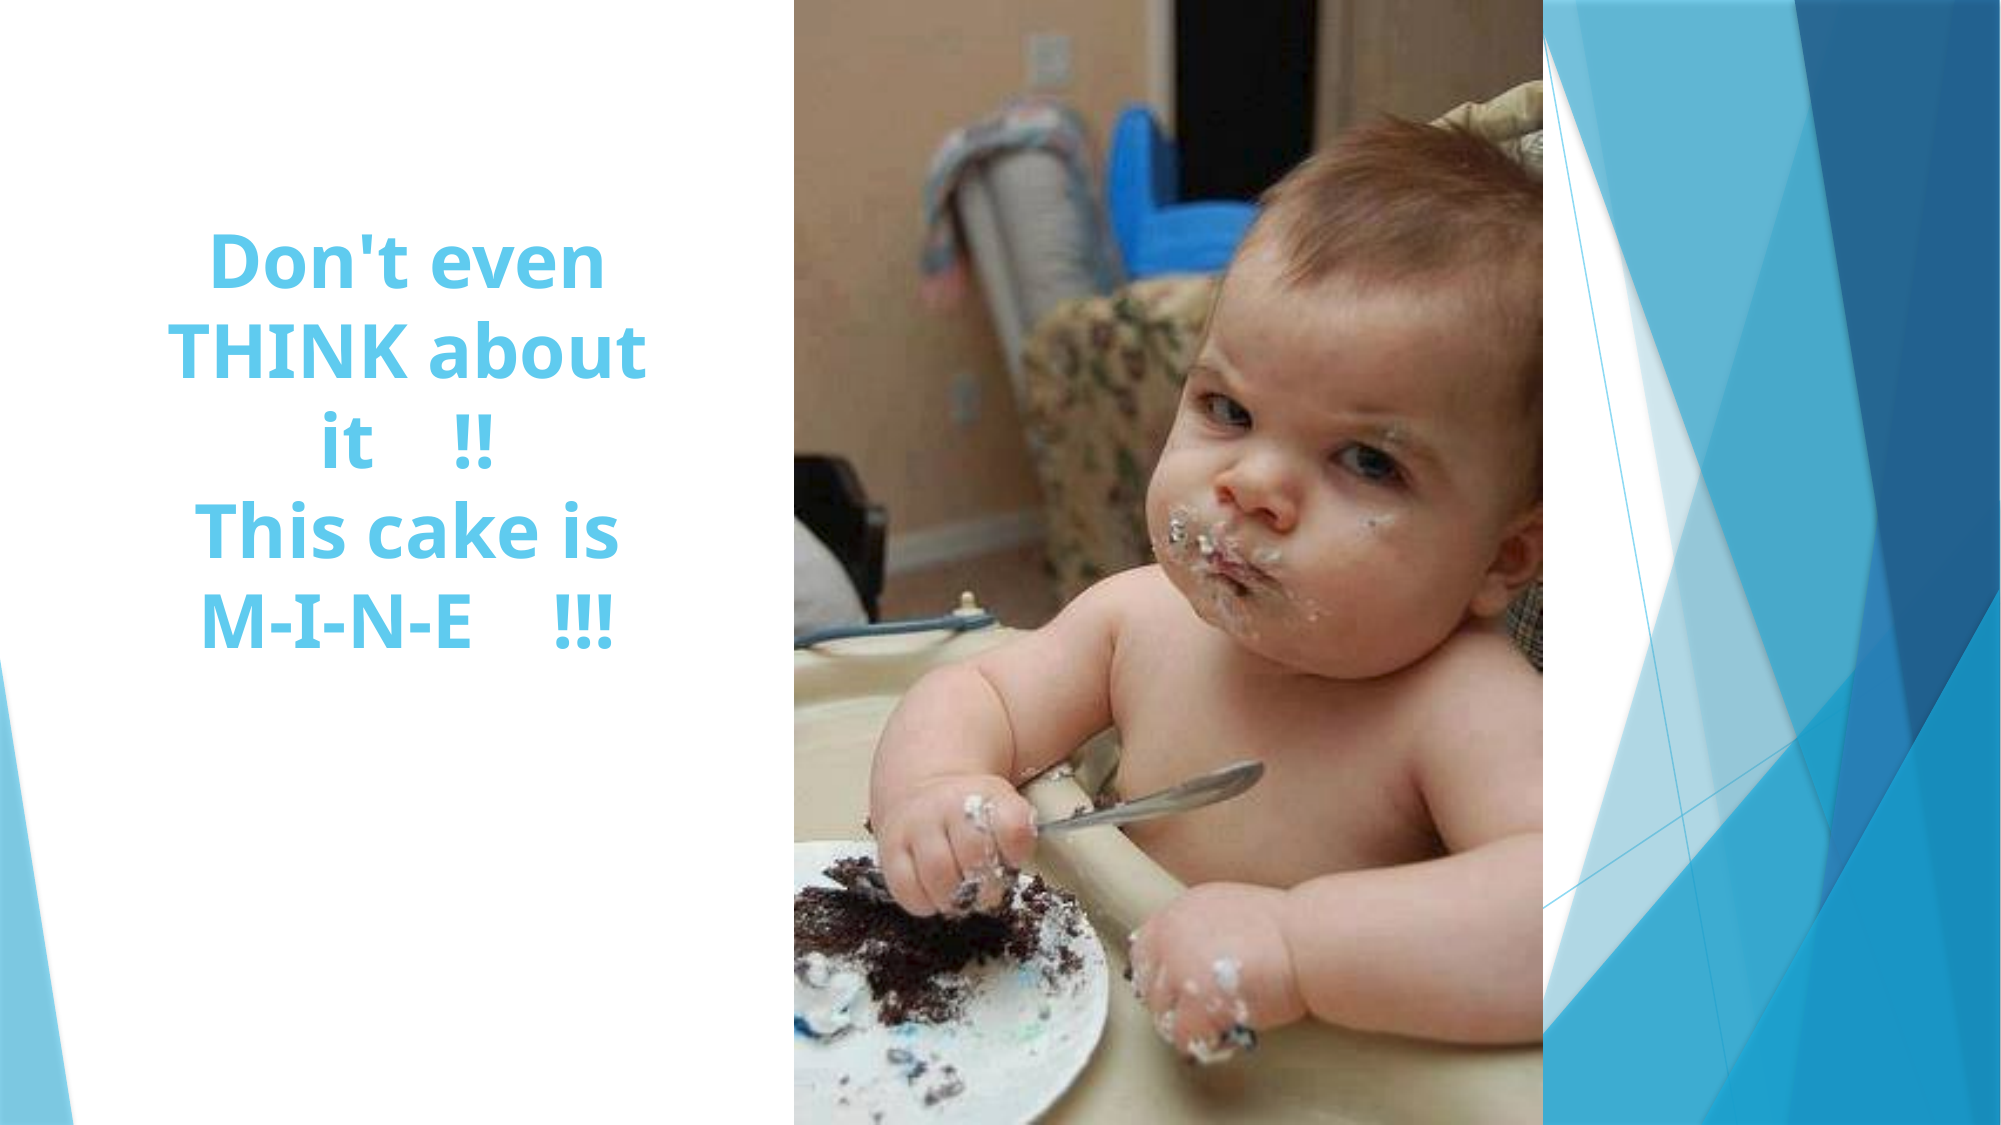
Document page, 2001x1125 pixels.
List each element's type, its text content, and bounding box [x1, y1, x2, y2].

picture [793, 0, 1543, 1125]
title Don't even THINK about it !! This cake is M-I-N-E !!! [65, 206, 750, 720]
